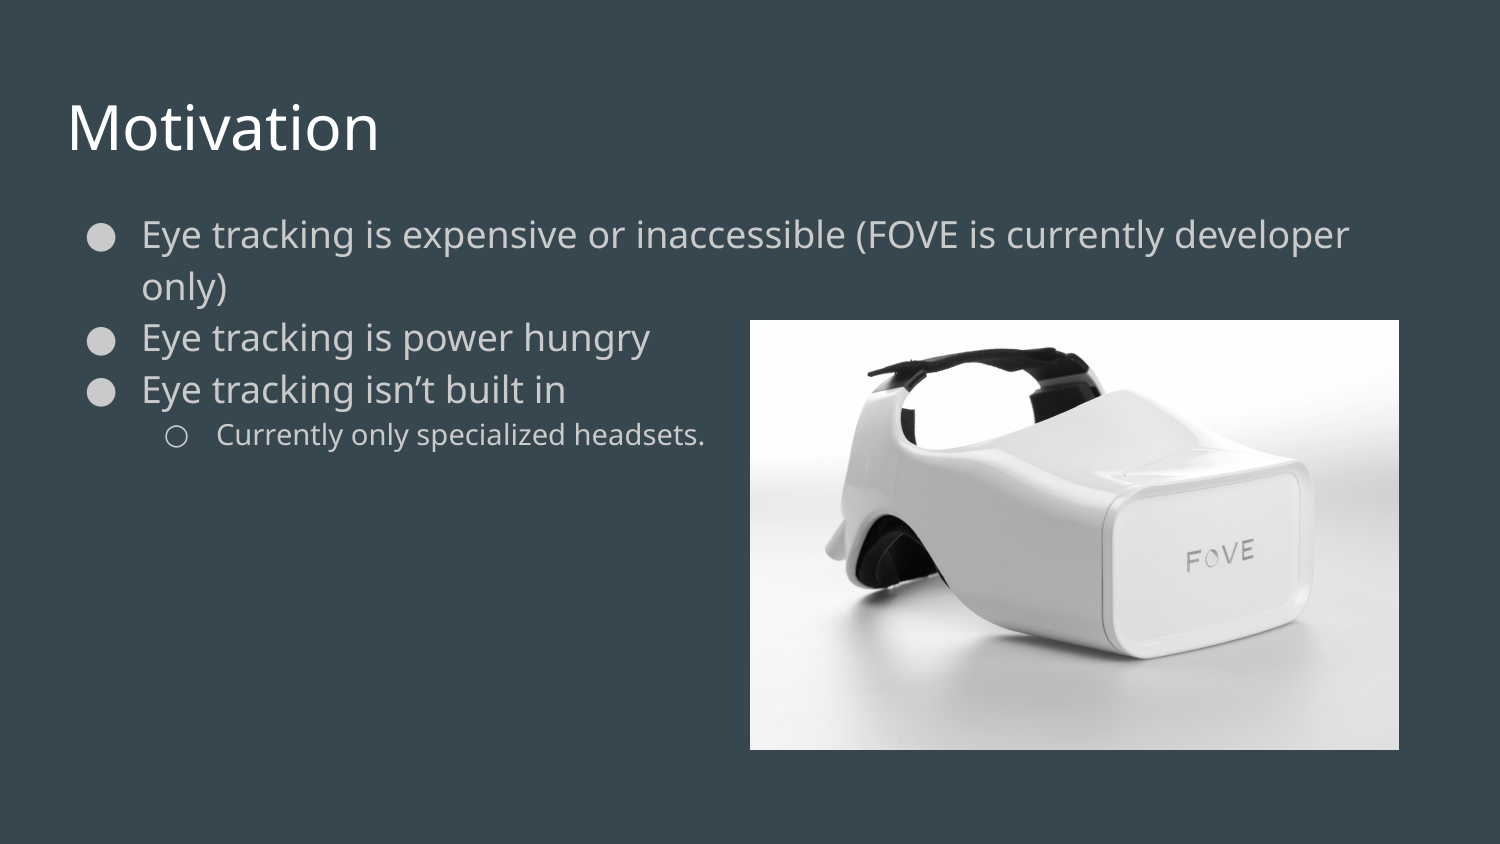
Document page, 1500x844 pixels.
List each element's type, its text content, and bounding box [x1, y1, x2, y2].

title Motivation [51, 72, 1449, 167]
picture [749, 319, 1400, 750]
list Eye tracking is expensive or inaccessible (FOVE is currently developer only) Eye tracking is power hungry Eye tracking isn’t built in Currently only specialized headsets. [51, 189, 1449, 750]
